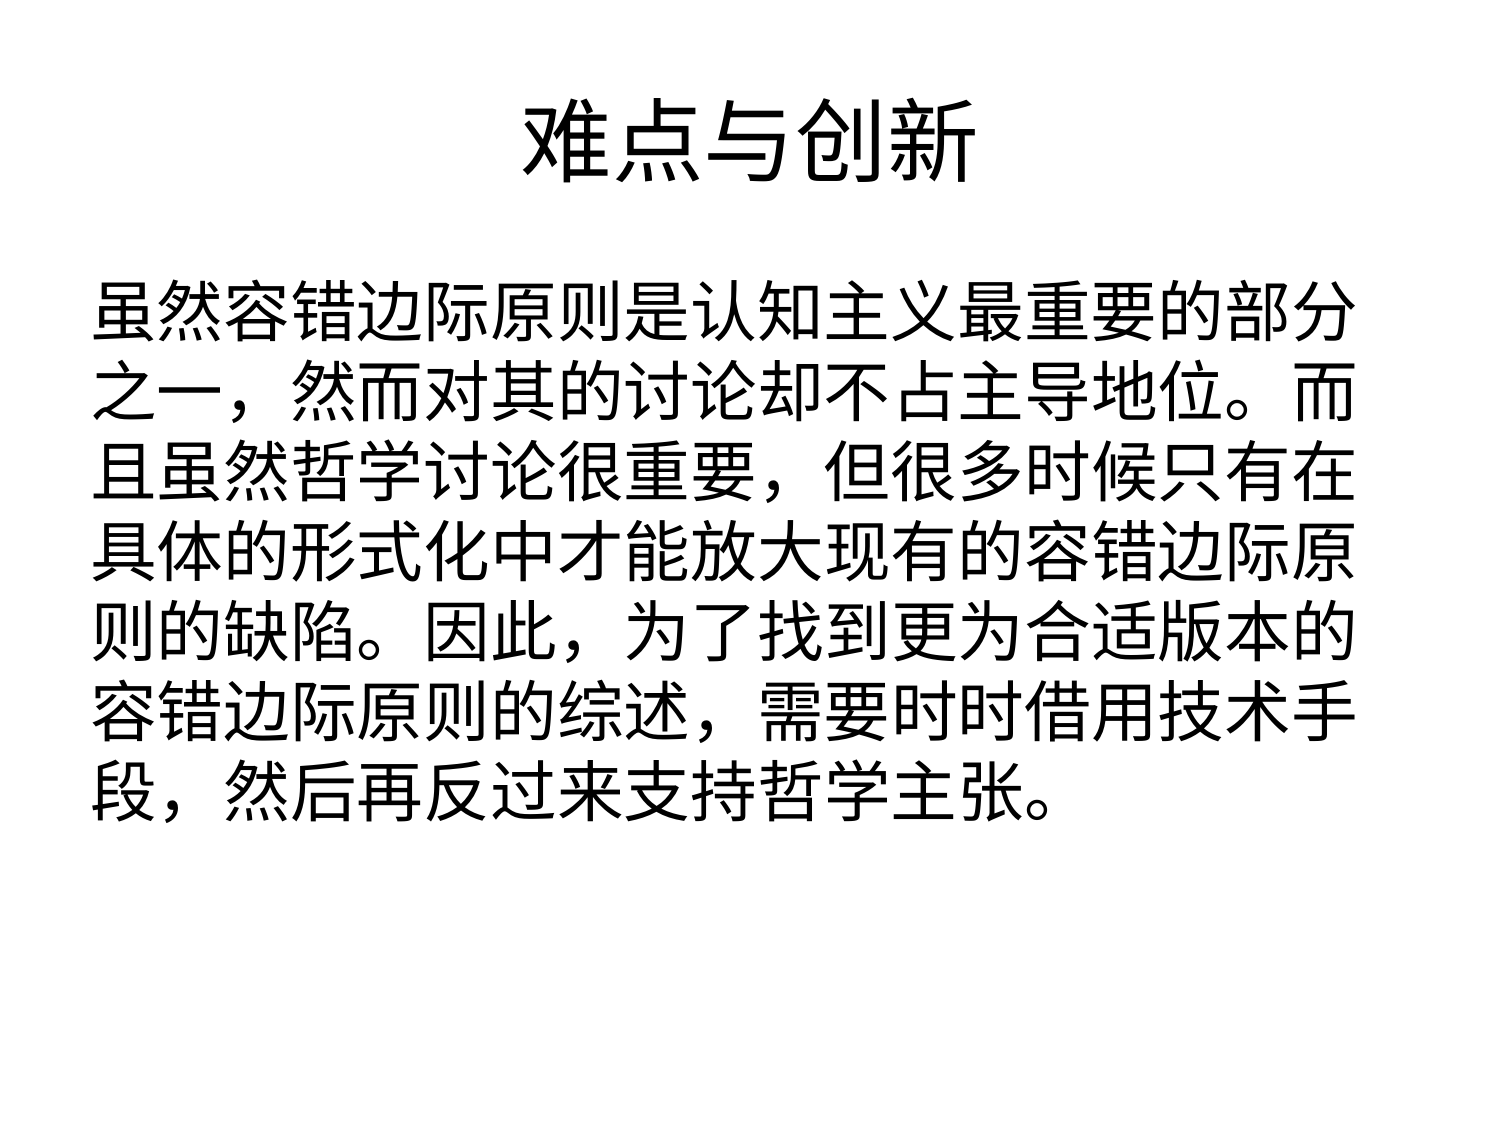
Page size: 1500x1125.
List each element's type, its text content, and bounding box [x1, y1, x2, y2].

title 难点与创新 [75, 45, 1425, 233]
list 虽然容错边际原则是认知主义最重要的部分之一，然而对其的讨论却不占主导地位。而且虽然哲学讨论很重要，但很多时候只有在具体的形式化中才能放大现有的容错边际原则的缺陷。因此，为了找到更为合适版本的容错边际原则的综述，需要时时借用技术手段，然后再反过来支持哲学主张。 [75, 262, 1425, 1005]
